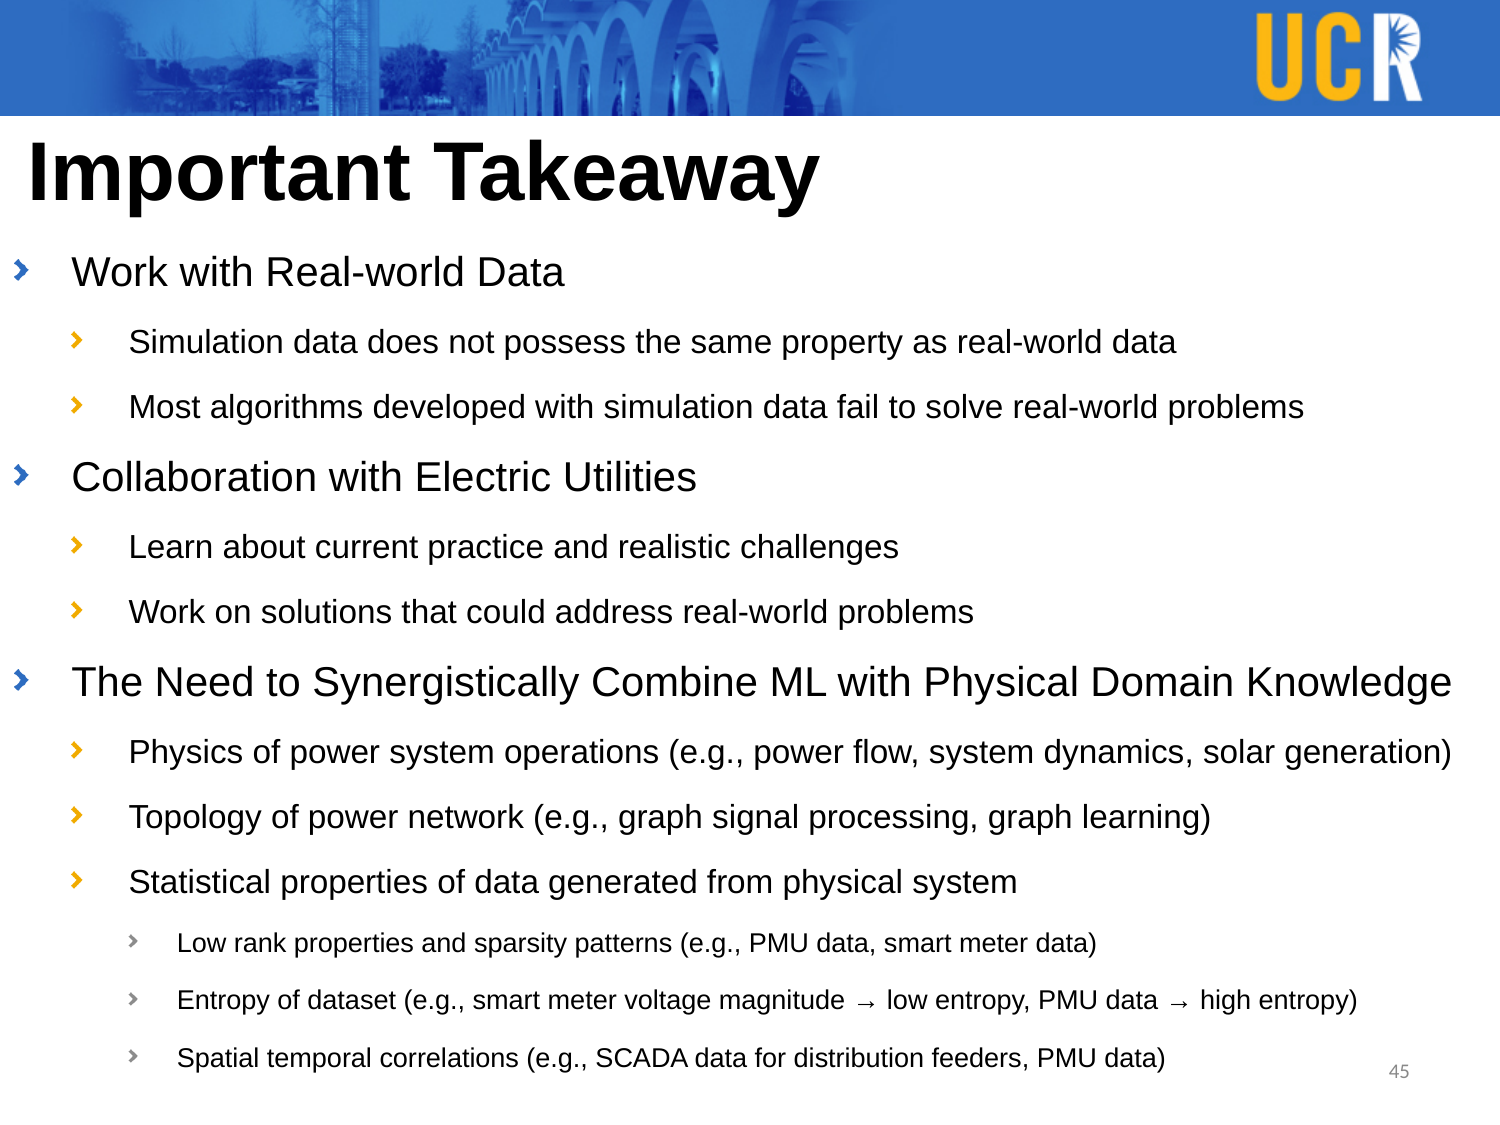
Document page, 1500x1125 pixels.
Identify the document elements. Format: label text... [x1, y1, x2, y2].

picture [14, 464, 31, 486]
picture [71, 601, 84, 619]
picture [71, 536, 84, 554]
picture [71, 871, 84, 889]
picture [71, 741, 84, 759]
picture [14, 669, 31, 691]
picture [14, 259, 31, 281]
text_box Work with Real-world Data Simulation data does not possess the same property as real-world data Most algorithms developed with simulation data fail to solve real-world problems Collaboration with Electric Utilities Learn about current practice and realistic challenges Work on solutions that could address real-world problems The Need to Synergistically Combine ML with Physical Domain Knowledge Physics of power system operations (e.g., power flow, system dynamics, solar generation) Topology of power network (e.g., graph signal processing, graph learning) Statistical properties of data generated from physical system Low rank properties and sparsity patterns (e.g., PMU data, smart meter data) Entropy of dataset (e.g., smart meter voltage magnitude → low entropy, PMU data → high entropy) Spatial temporal correlations (e.g., SCADA data for distribution feeders, PMU data) [0, 237, 1500, 1100]
picture [128, 1049, 139, 1063]
text_box Important Takeaway [12, 133, 1388, 225]
picture [128, 934, 139, 948]
slide_number 45 [1074, 1050, 1425, 1100]
picture [71, 806, 84, 824]
picture [128, 992, 139, 1006]
picture [71, 396, 84, 414]
picture [71, 331, 84, 349]
picture [0, 0, 1500, 116]
